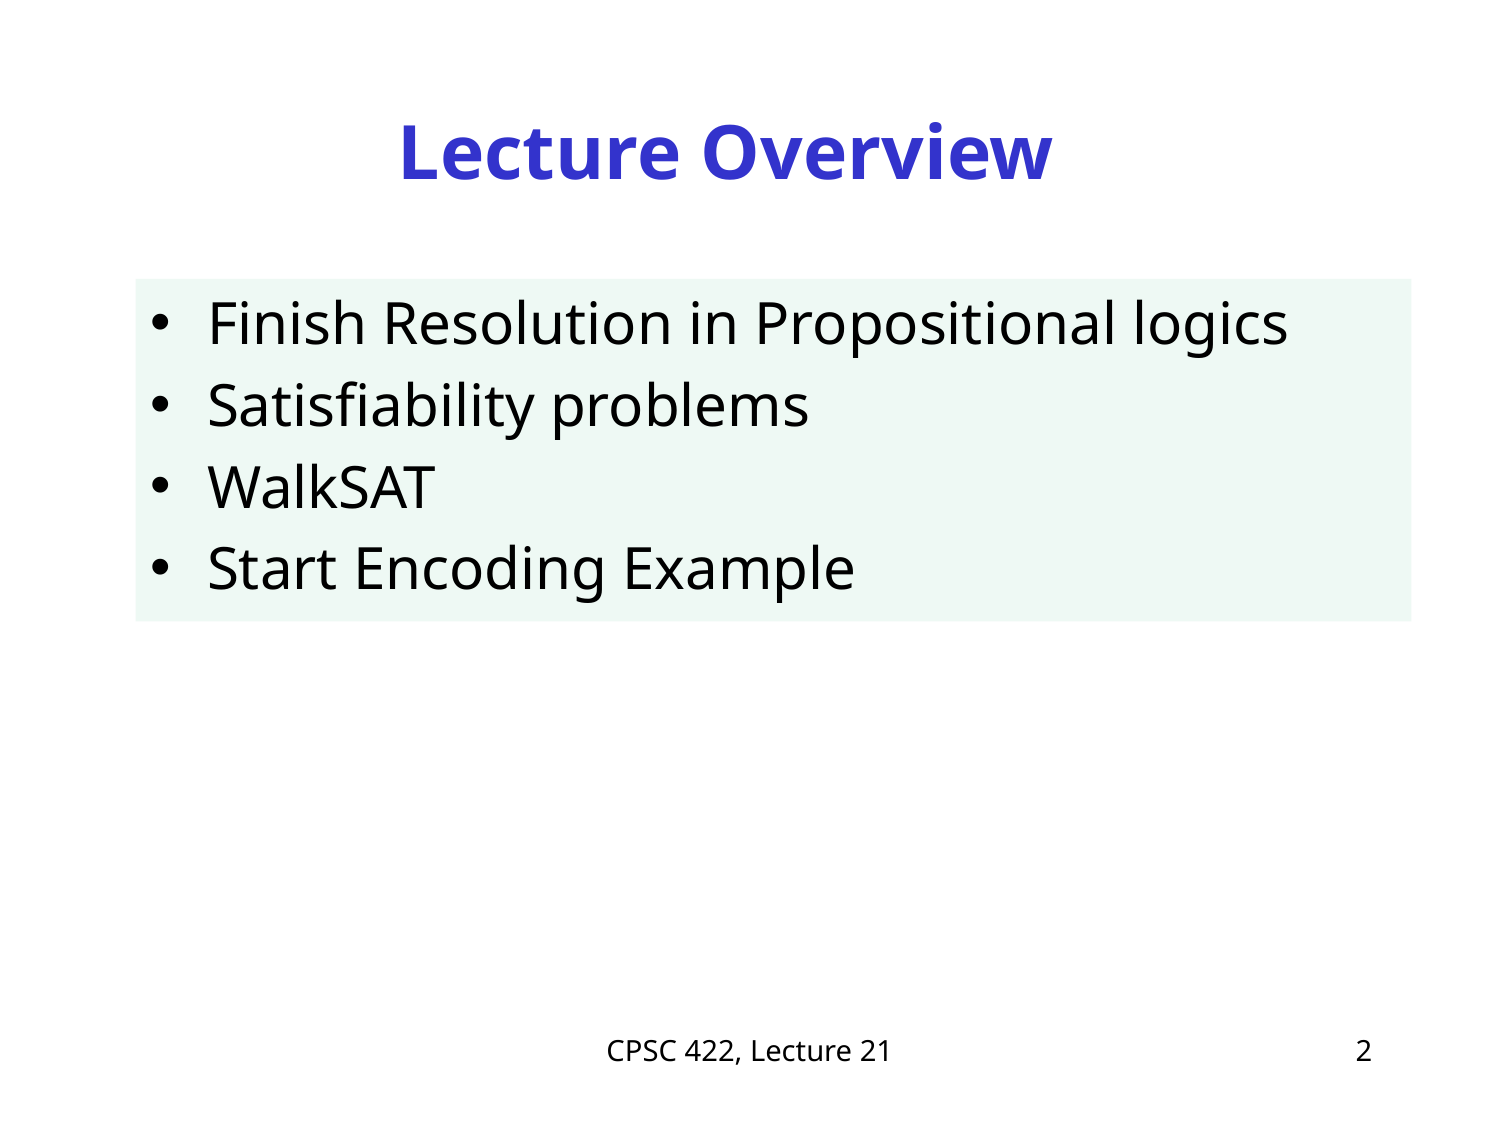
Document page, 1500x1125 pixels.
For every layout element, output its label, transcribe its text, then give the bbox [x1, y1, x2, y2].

text_box Finish Resolution in Propositional logics Satisfiability problems WalkSAT Start Encoding Example [135, 278, 1412, 622]
slide_number 2 [1074, 1024, 1388, 1101]
title Lecture Overview [88, 55, 1364, 244]
footer CPSC 422, Lecture 21 [512, 1024, 988, 1101]
